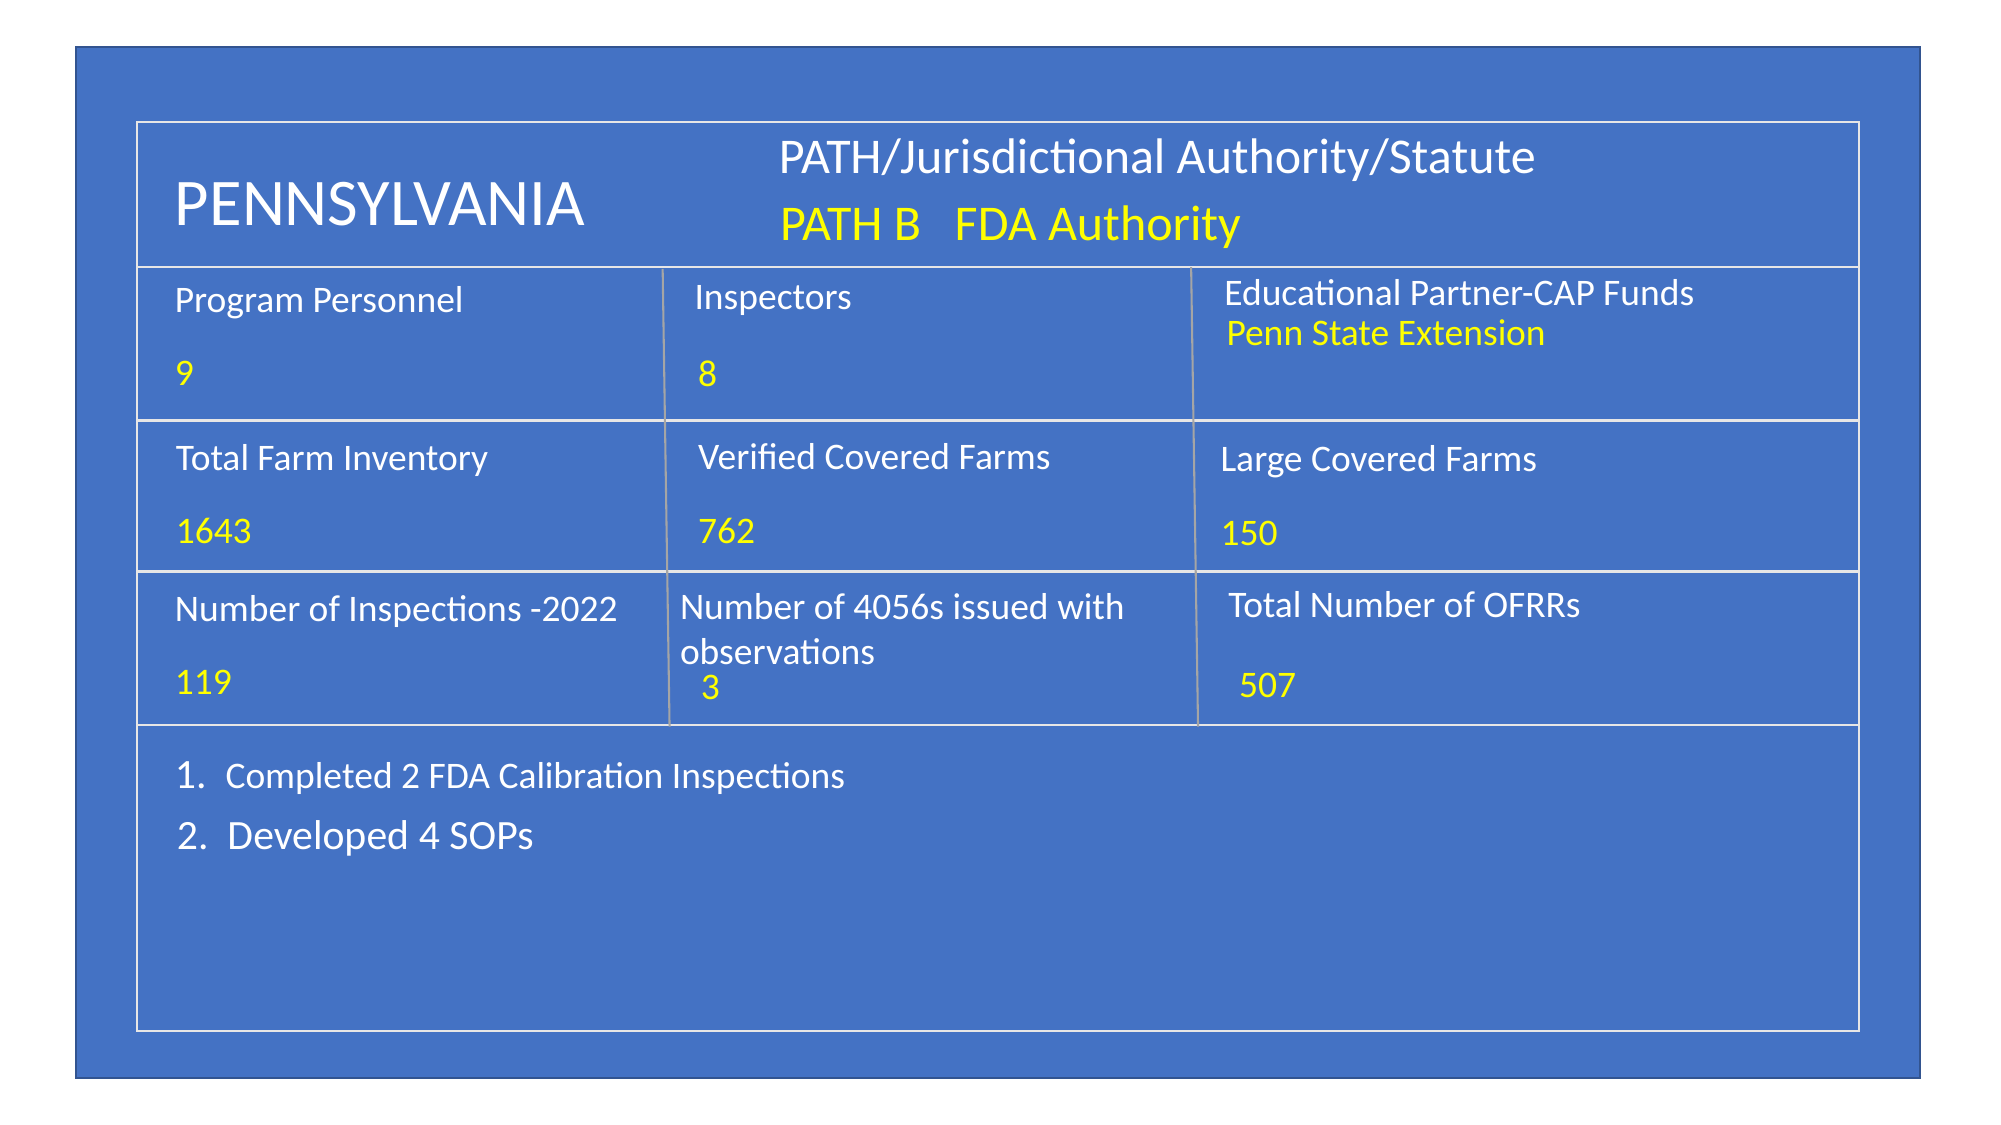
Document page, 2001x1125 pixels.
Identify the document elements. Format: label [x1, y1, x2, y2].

text_box [75, 46, 1925, 1079]
